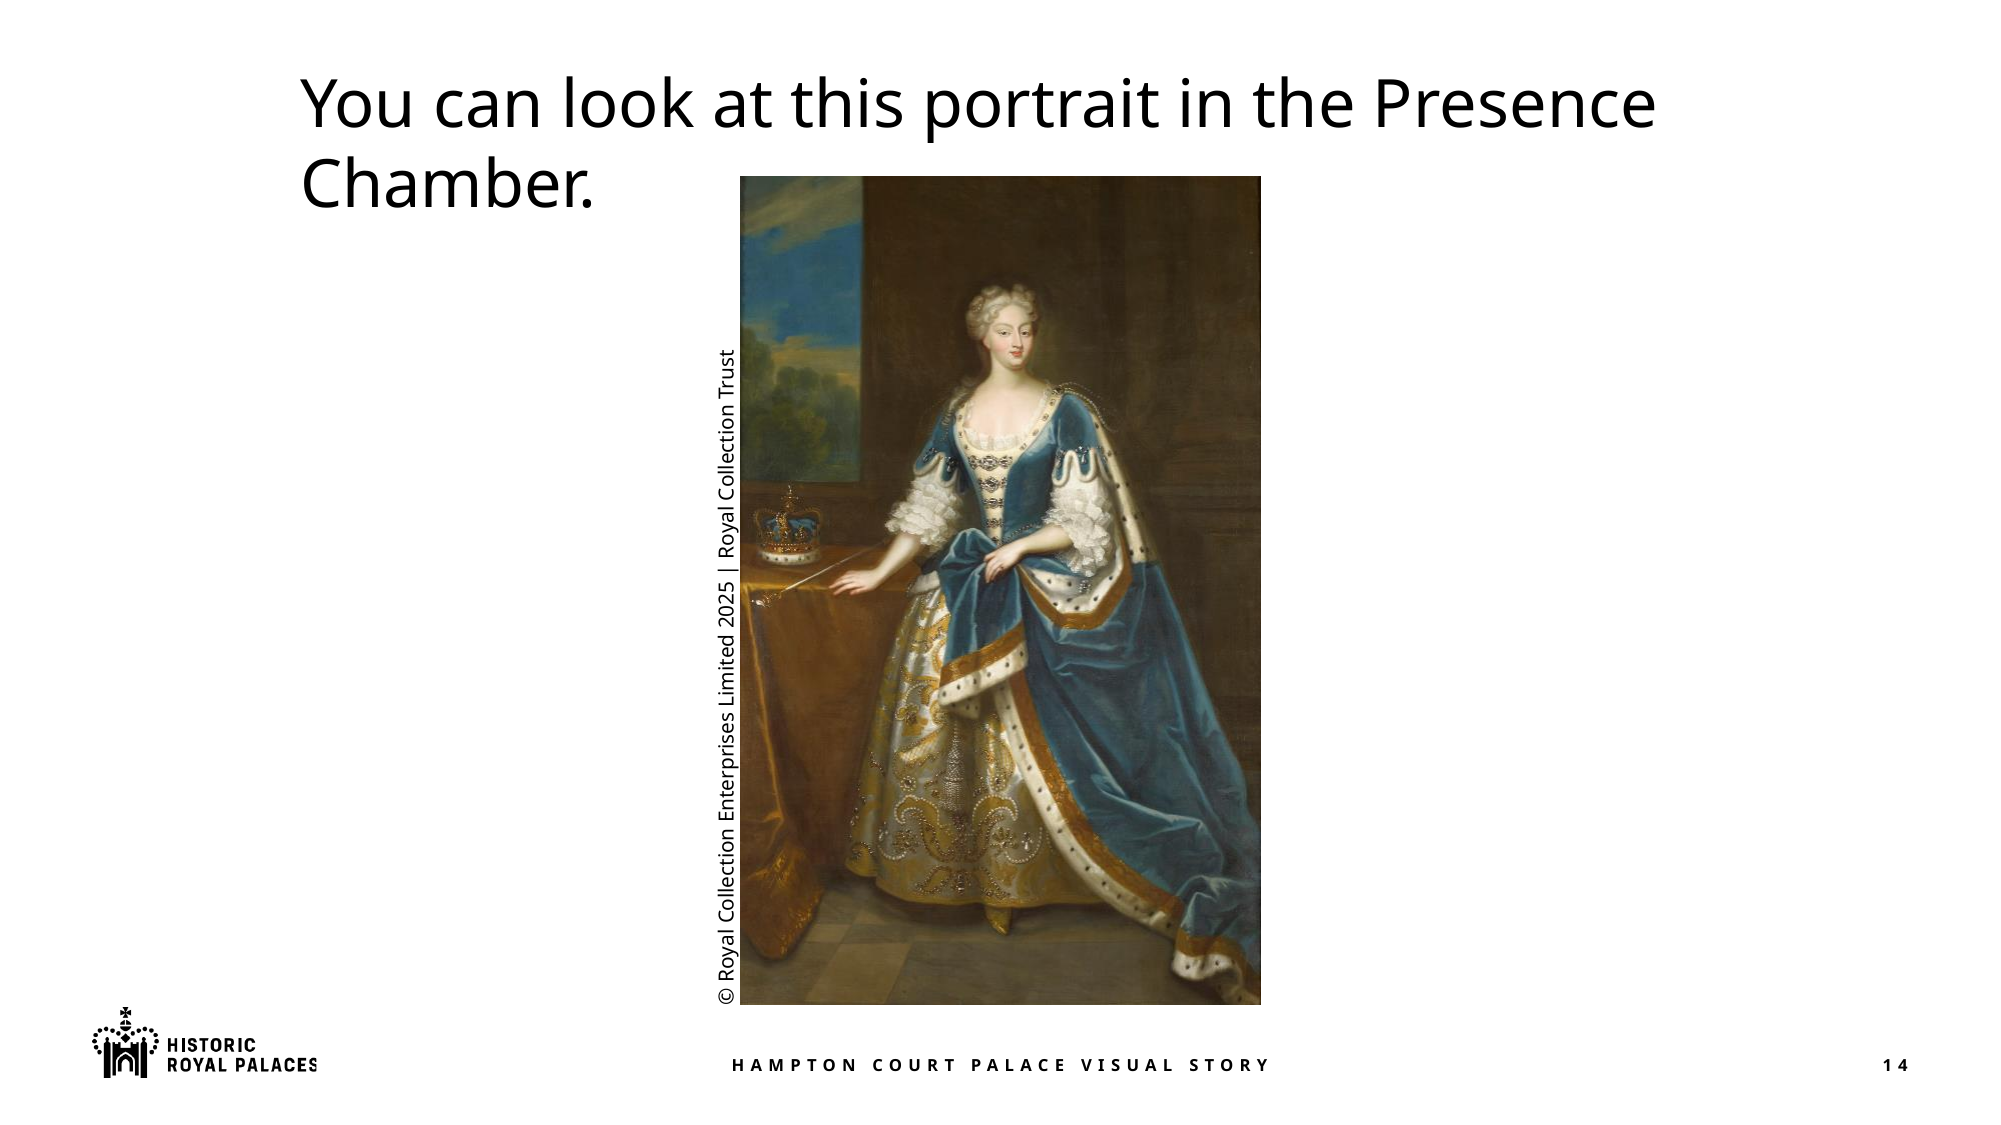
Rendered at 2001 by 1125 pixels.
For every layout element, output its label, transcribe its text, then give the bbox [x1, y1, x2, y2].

footer Hampton Court Palace Visual Story [662, 1054, 1338, 1125]
picture [740, 176, 1261, 1005]
title You can look at this portrait in the Presence Chamber. [300, 61, 1831, 250]
slide_number 14 [1828, 1054, 1908, 1125]
text_box © Royal Collection Enterprises Limited 2025 | Royal Collection Trust [712, 240, 768, 1006]
